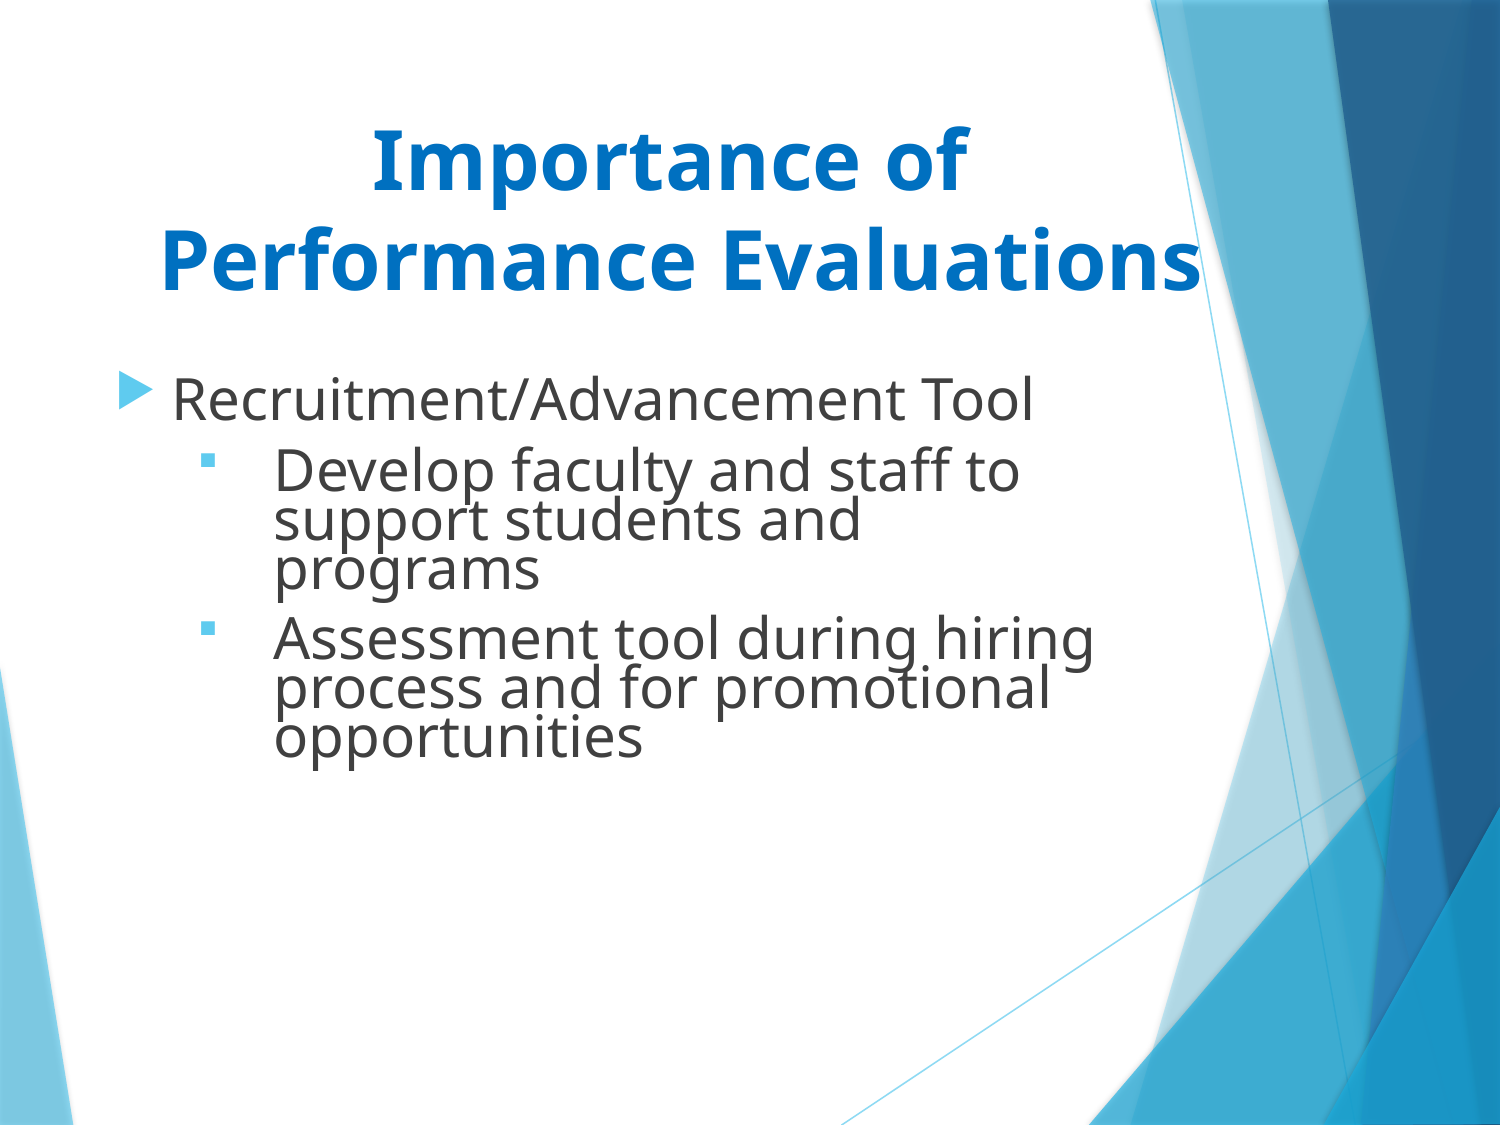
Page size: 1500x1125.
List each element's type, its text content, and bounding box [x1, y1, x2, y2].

title Importance of Performance Evaluations [99, 99, 1263, 317]
list Recruitment/Advancement Tool Develop faculty and staff to support students and programs Assessment tool during hiring process and for promotional opportunities [99, 354, 1142, 992]
